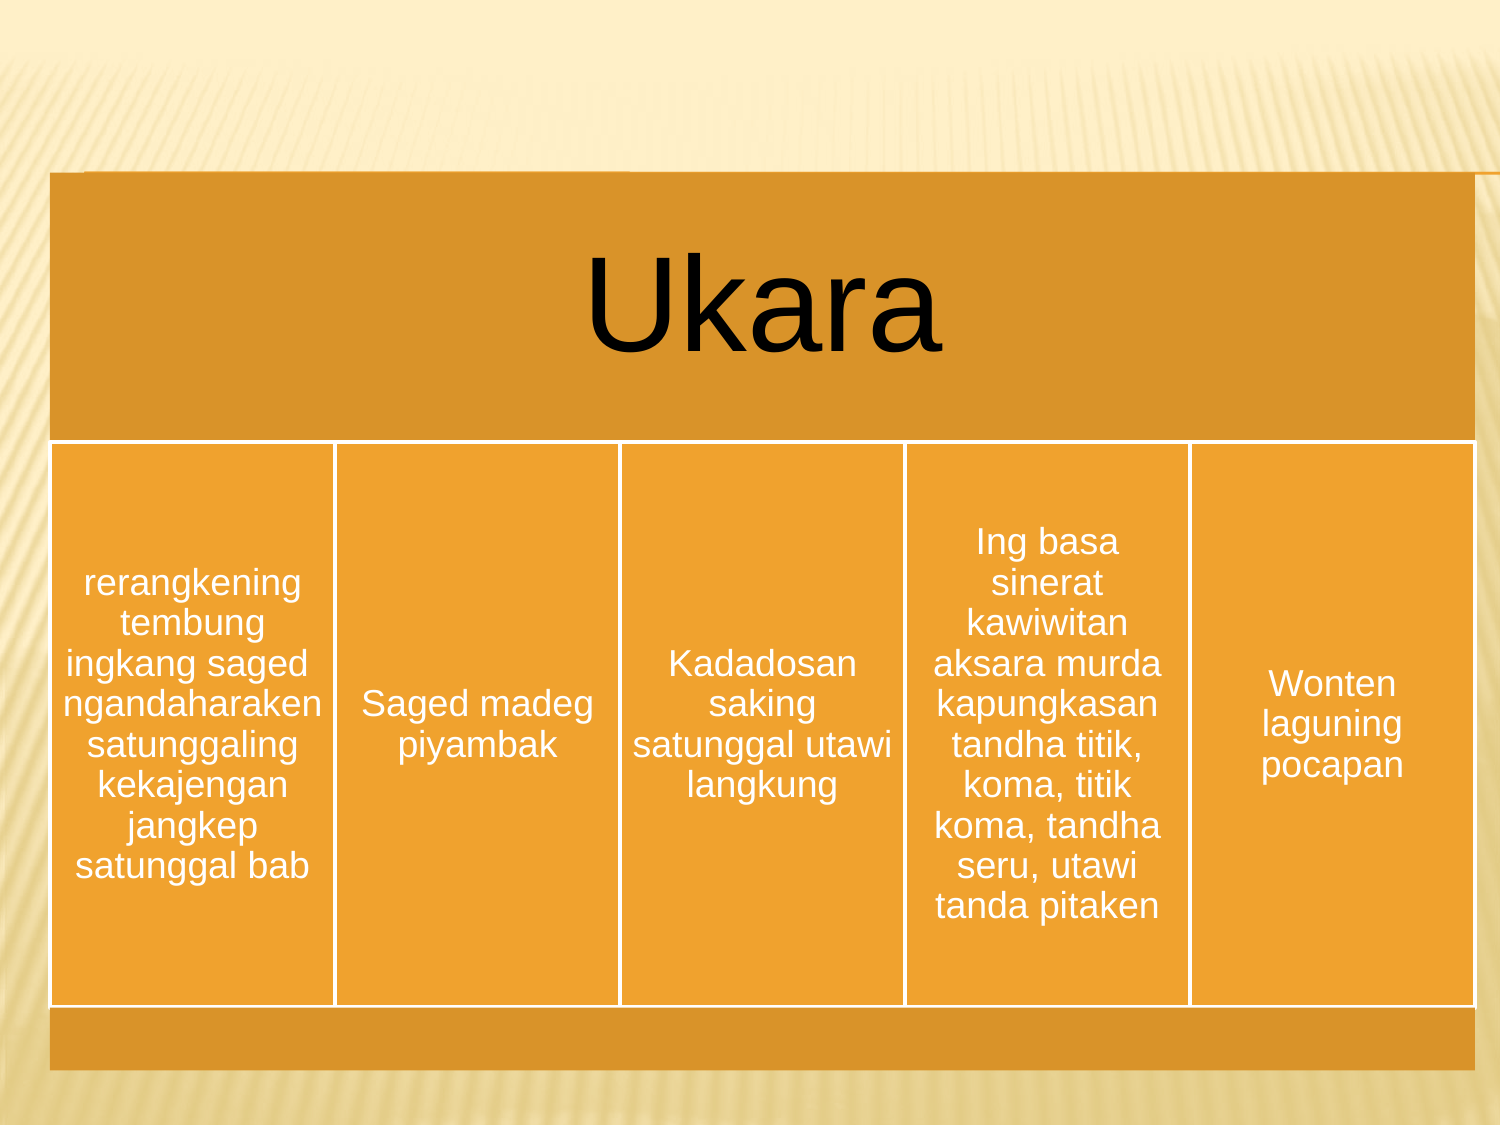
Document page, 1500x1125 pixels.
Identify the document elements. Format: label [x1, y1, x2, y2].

list [49, 172, 1476, 1071]
